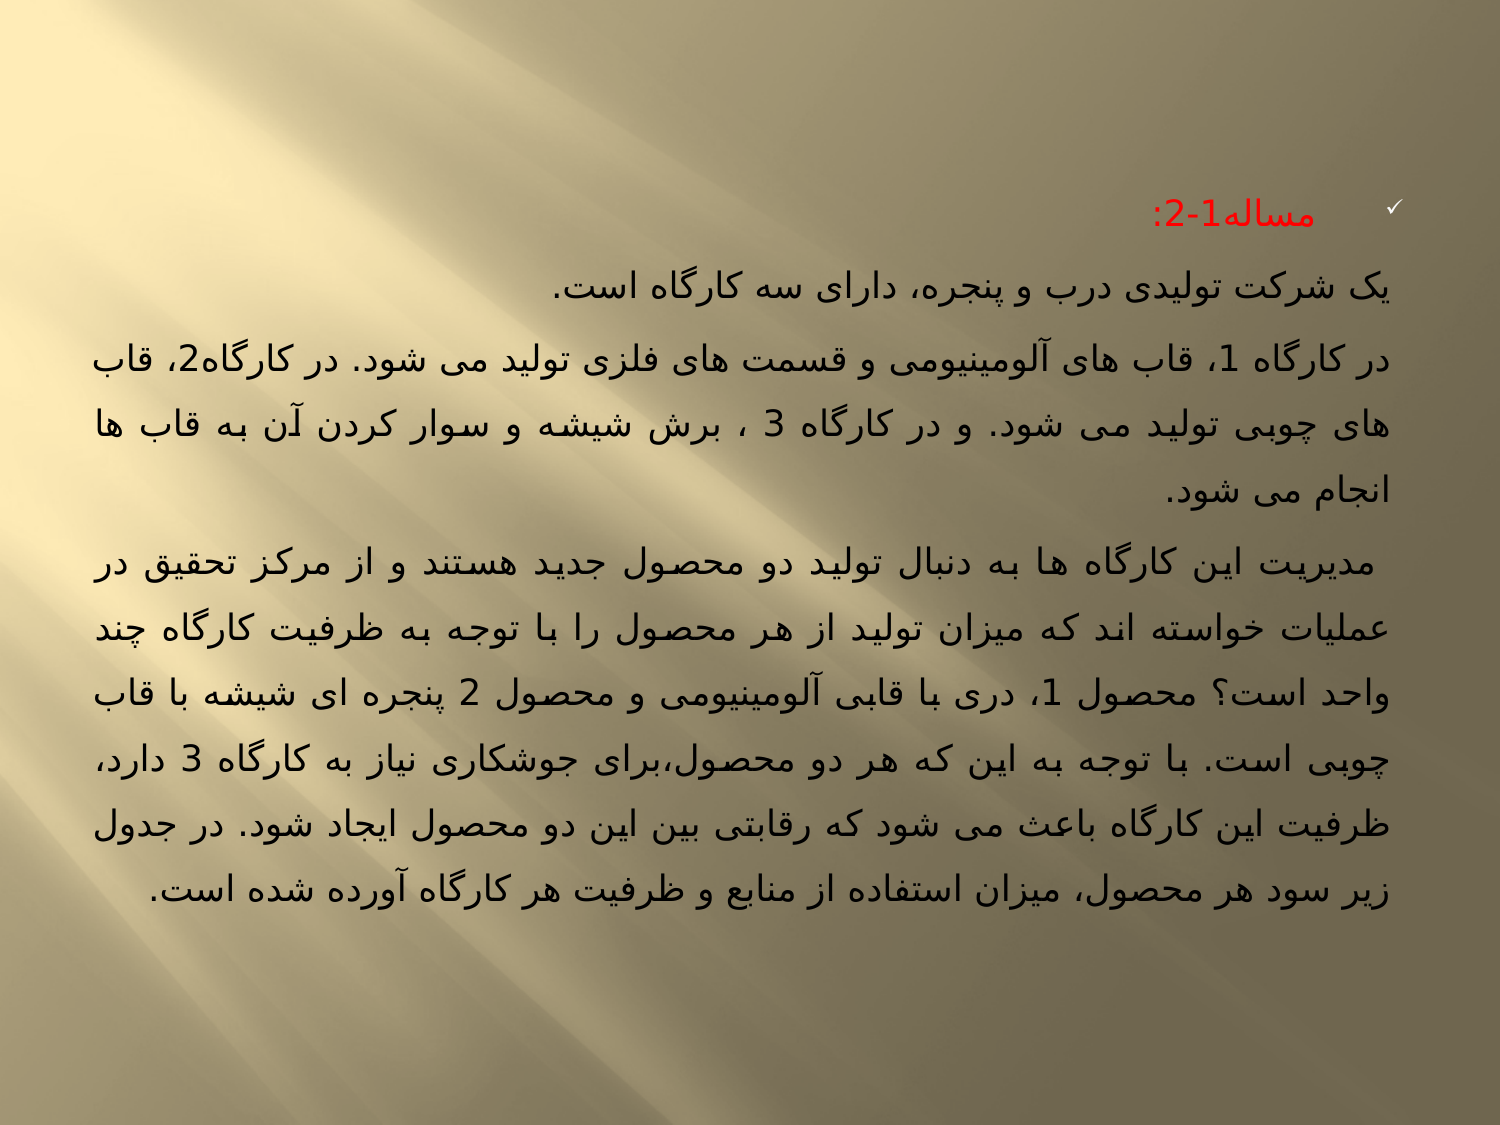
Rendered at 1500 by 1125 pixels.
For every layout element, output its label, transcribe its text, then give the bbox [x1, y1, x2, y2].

list مساله1-2: یک شرکت تولیدی درب و پنجره، دارای سه کارگاه است. در کارگاه 1، قاب های آلومینیومی و قسمت های فلزی تولید می شود. در کارگاه2، قاب های چوبی تولید می شود. و در کارگاه 3 ، برش شیشه و سوار کردن آن به قاب ها انجام می شود. مدیریت این کارگاه ها به دنبال تولید دو محصول جدید هستند و از مرکز تحقیق در عملیات خواسته اند که میزان تولید از هر محصول را با توجه به ظرفیت کارگاه چند واحد است؟ محصول 1، دری با قابی آلومینیومی و محصول 2 پنجره ای شیشه با قاب چوبی است. با توجه به این که هر دو محصول،برای جوشکاری نیاز به کارگاه 3 دارد، ظرفیت این کارگاه باعث می شود که رقابتی بین این دو محصول ایجاد شود. در جدول زیر سود هر محصول، میزان استفاده از منابع و ظرفیت هر کارگاه آورده شده است. [76, 160, 1427, 934]
